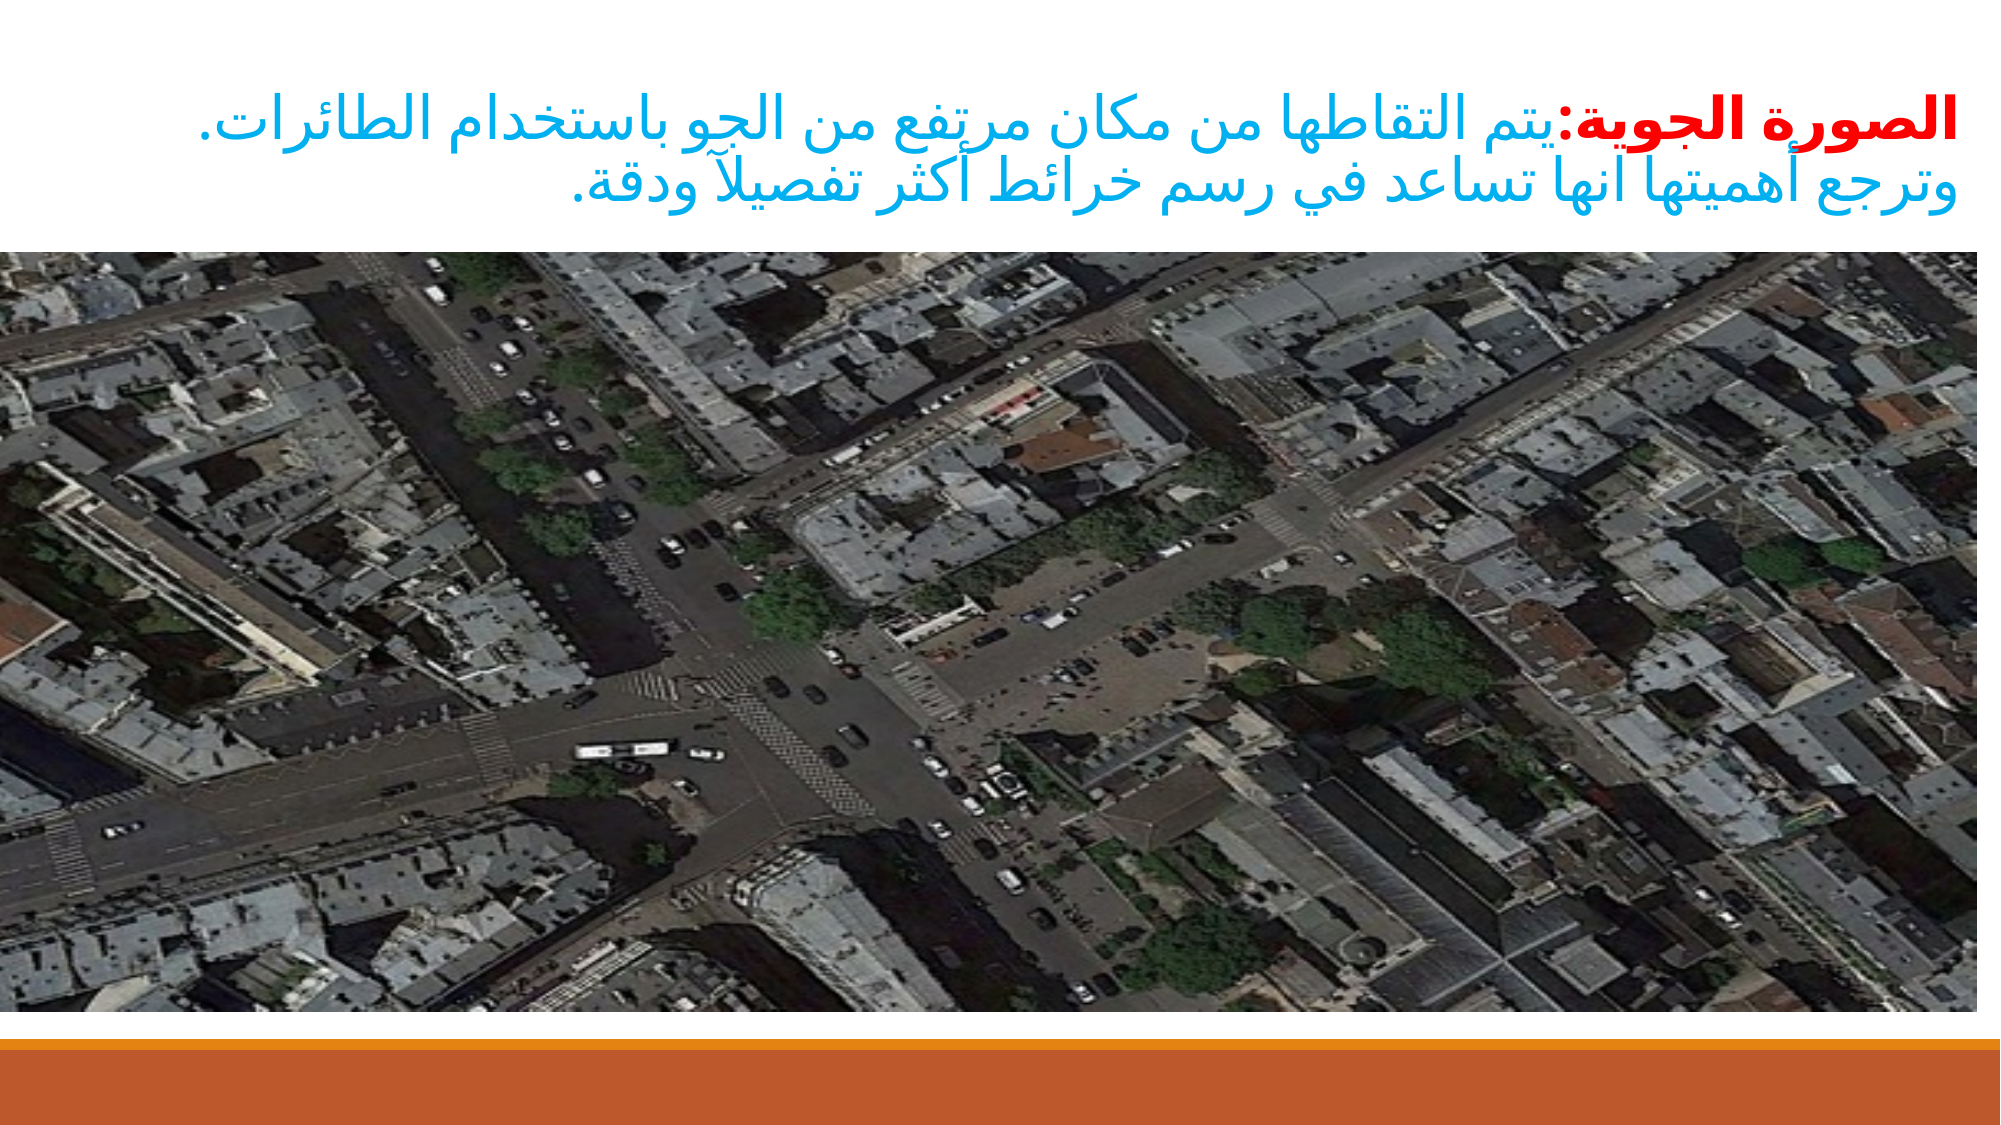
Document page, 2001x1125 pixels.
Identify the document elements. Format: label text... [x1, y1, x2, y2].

picture [0, 251, 1977, 1013]
title الصورة الجوية:يتم التقاطها من مكان مرتفع من الجو باستخدام الطائرات. وترجع أهميتها انها تساعد في رسم خرائط أكثر تفصيلآ ودقة. [180, 21, 1977, 222]
